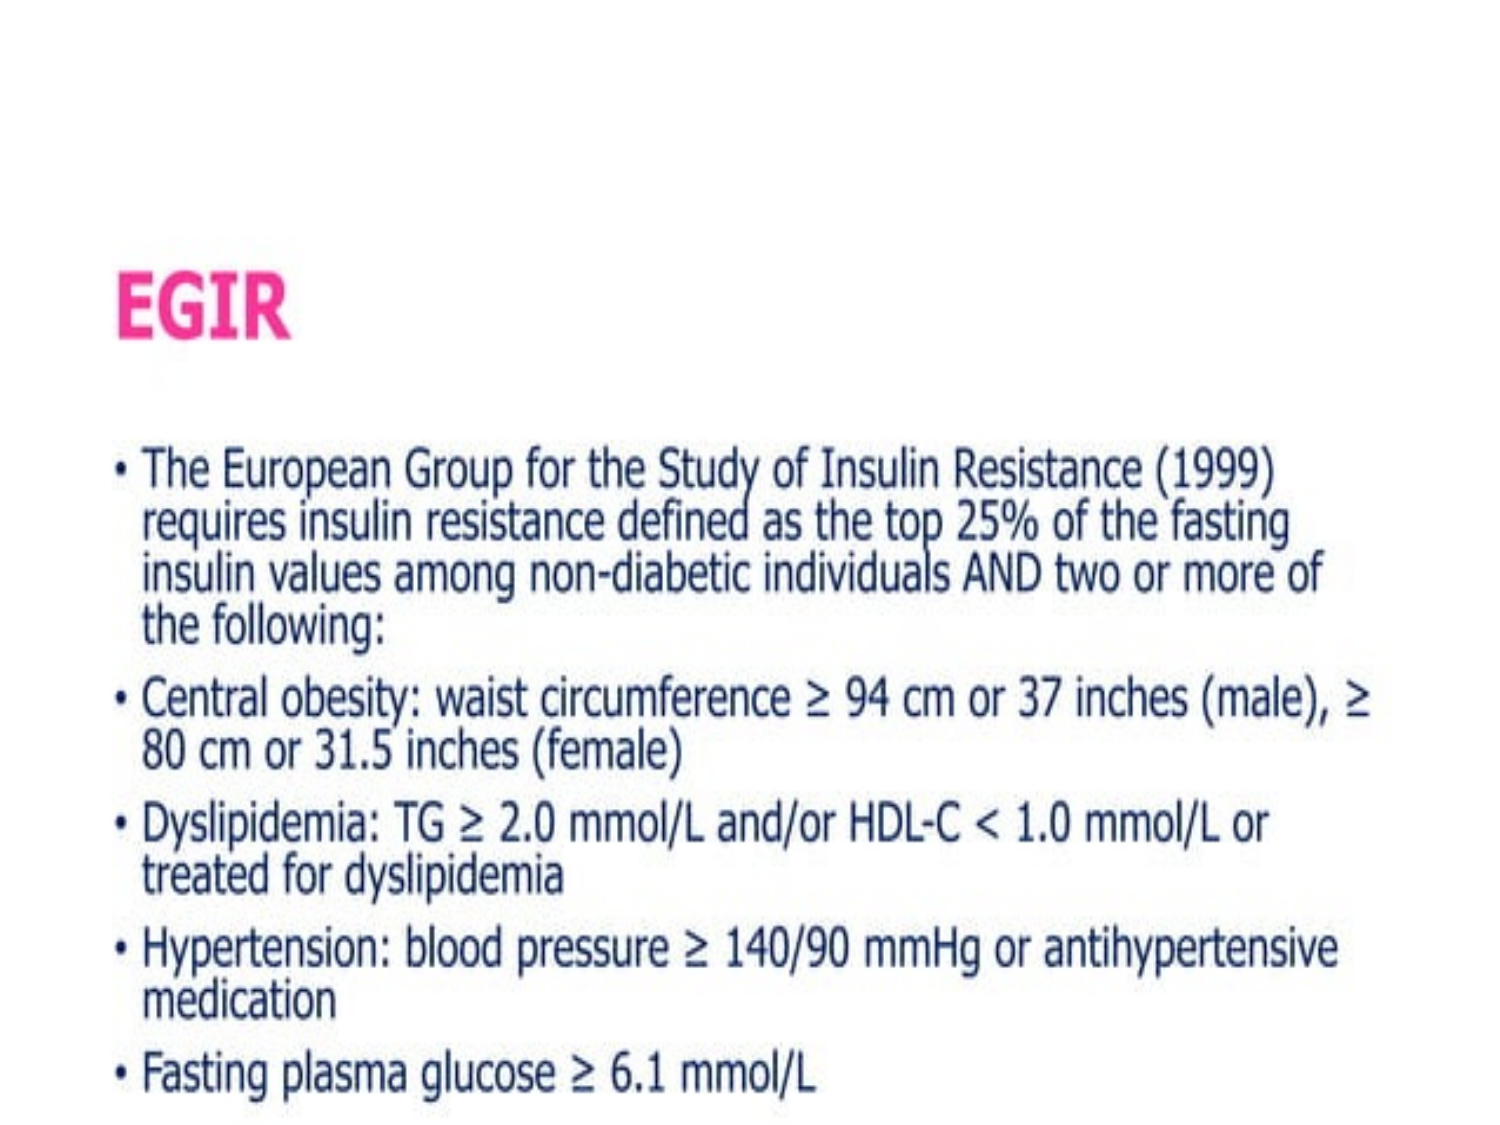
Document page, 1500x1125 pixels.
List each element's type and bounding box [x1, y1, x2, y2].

picture [0, 139, 1500, 1125]
